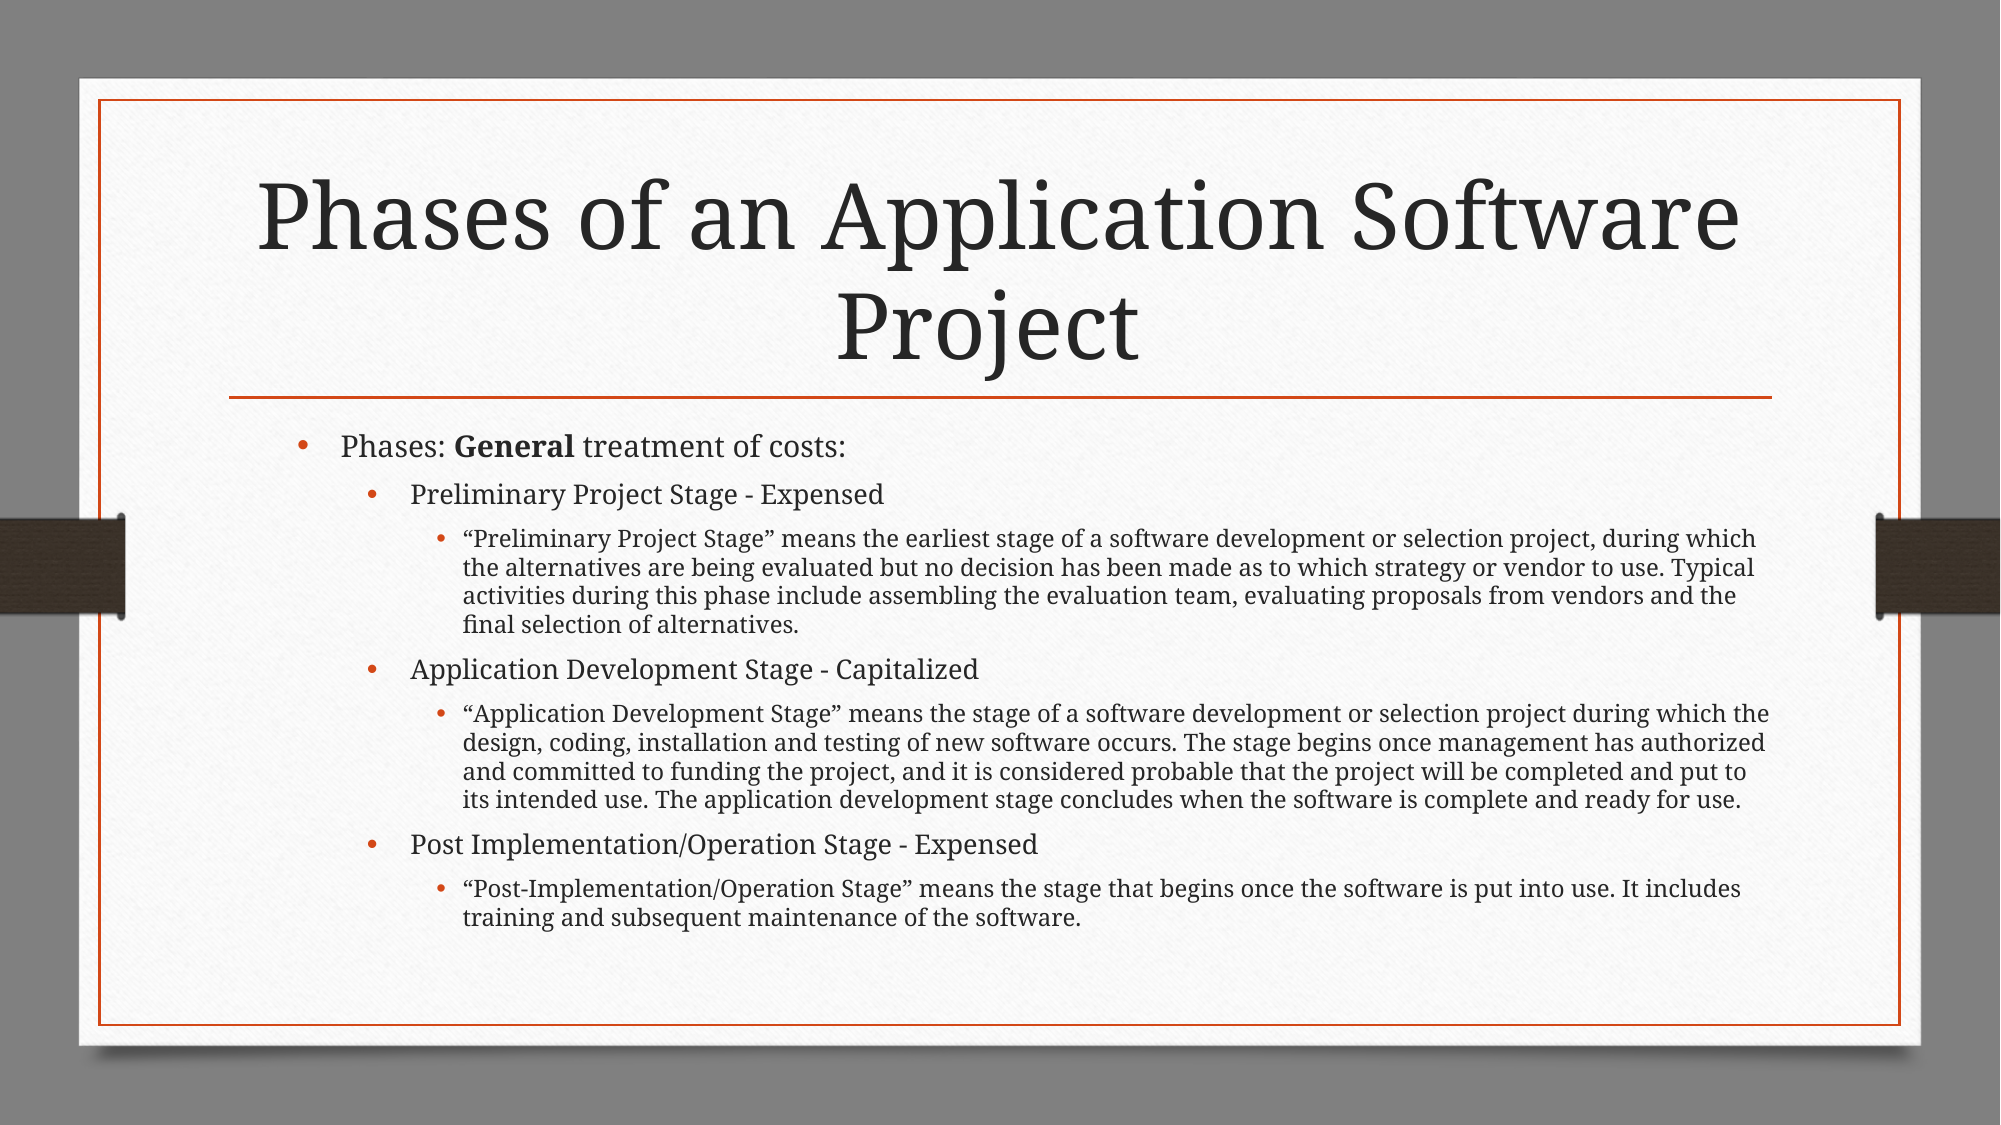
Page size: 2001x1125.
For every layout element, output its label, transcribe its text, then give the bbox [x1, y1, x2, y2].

list Phases: General treatment of costs: Preliminary Project Stage - Expensed “Preliminary Project Stage” means the earliest stage of a software development or selection project, during which the alternatives are being evaluated but no decision has been made as to which strategy or vendor to use. Typical activities during this phase include assembling the evaluation team, evaluating proposals from vendors and the final selection of alternatives. Application Development Stage - Capitalized “Application Development Stage” means the stage of a software development or selection project during which the design, coding, installation and testing of new software occurs. The stage begins once management has authorized and committed to funding the project, and it is considered probable that the project will be completed and put to its intended use. The application development stage concludes when the software is complete and ready for use. Post Implementation/Operation Stage - Expensed “Post-Implementation/Operation Stage” means the stage that begins once the software is put into use. It includes training and subsequent maintenance of the software. [212, 419, 1788, 964]
title Phases of an Application Software Project [212, 161, 1788, 375]
picture [0, 0, 2001, 1125]
